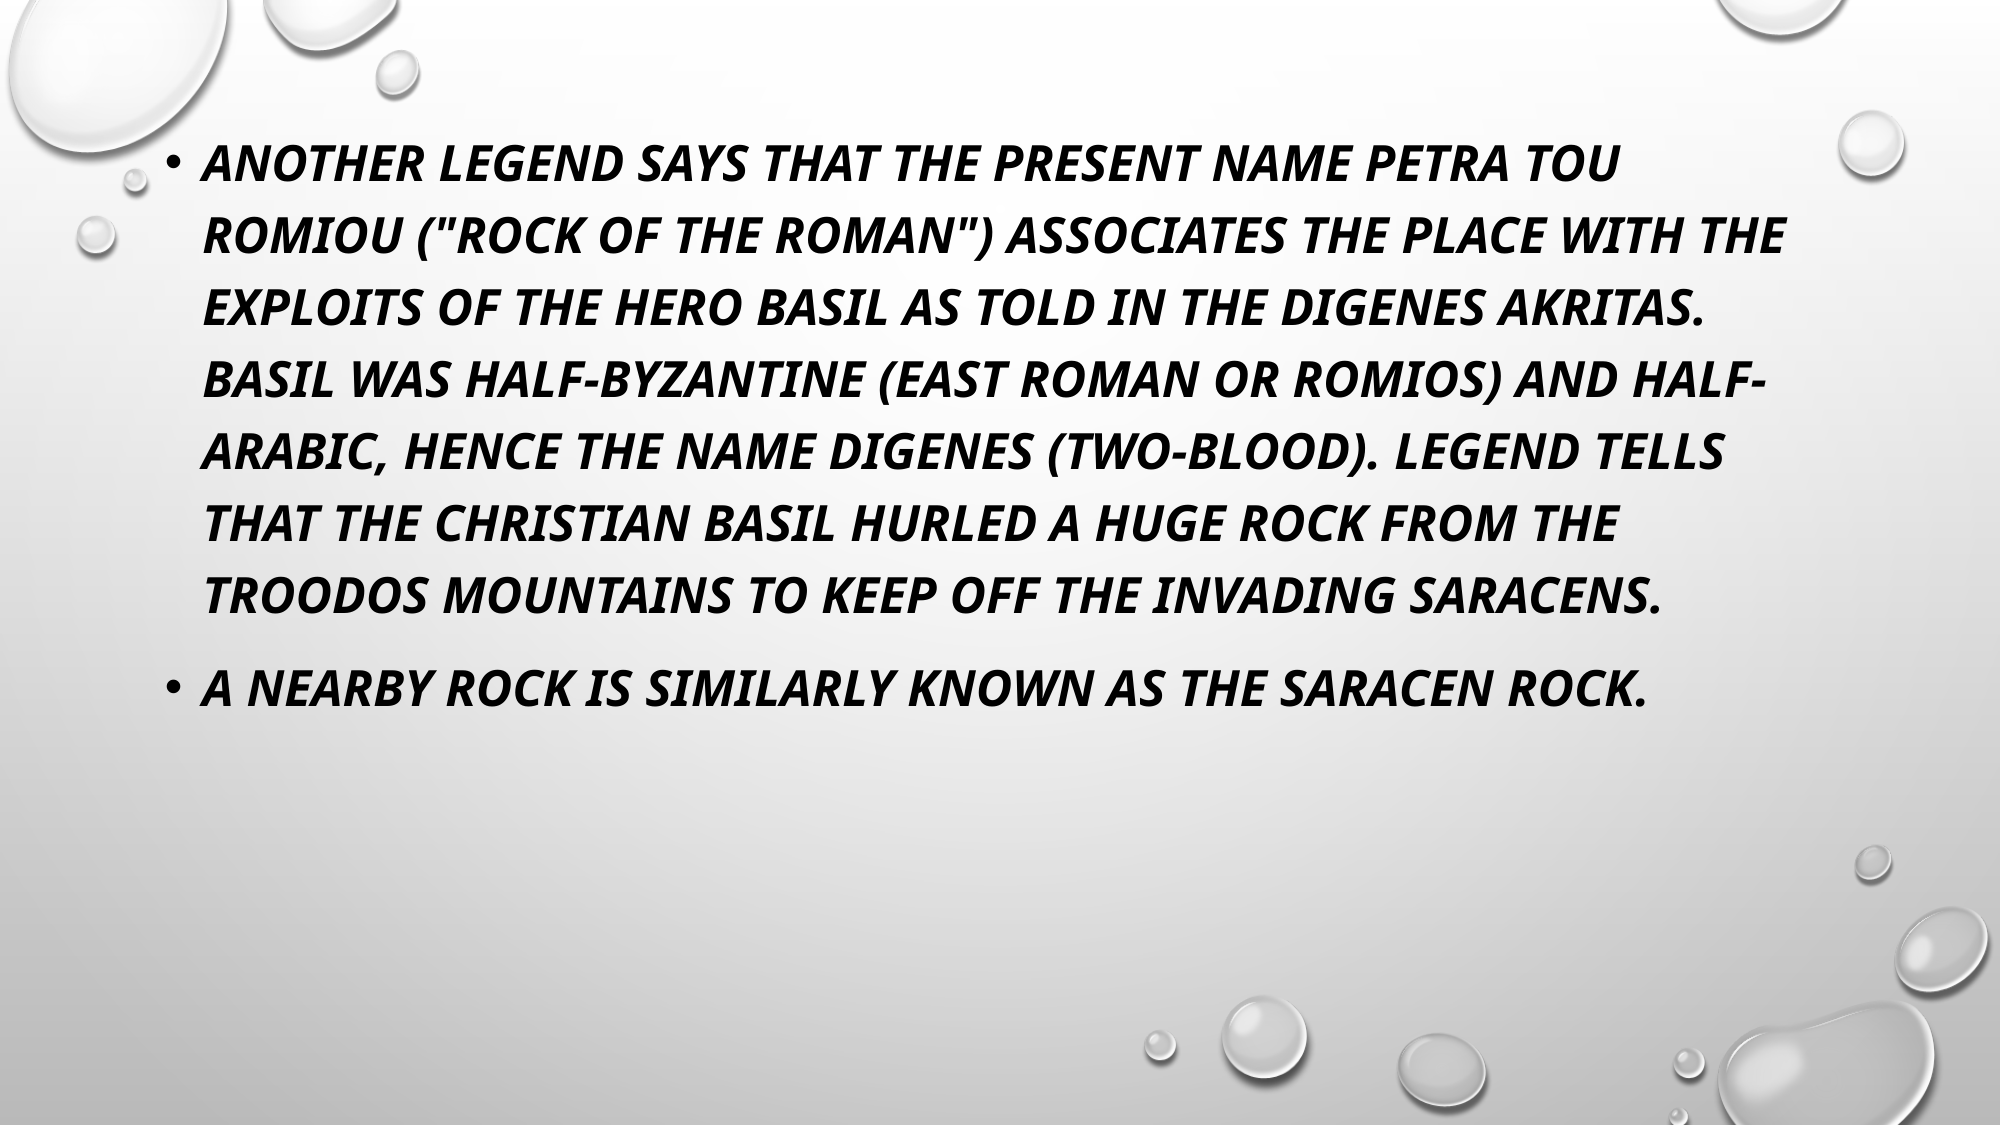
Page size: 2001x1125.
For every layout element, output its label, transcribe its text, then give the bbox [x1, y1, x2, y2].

picture [0, 0, 2000, 1125]
list Another legend SAYS THAT The present name Petra tou Romiou ("Rock of the Roman") associates the place with the exploits of the hero Basil as told in the DigenEs Akritas. Basil was half-Byzantine (East Roman or Romios) and half-Arabic, hence the name Digenes (two-blood). Legend tells that the Christian Basil hurled a huge rock from the Troodos Mountains to keep off the invading Saracens. A nearby rock is similarly known as the Saracen Rock. [149, 111, 1850, 950]
